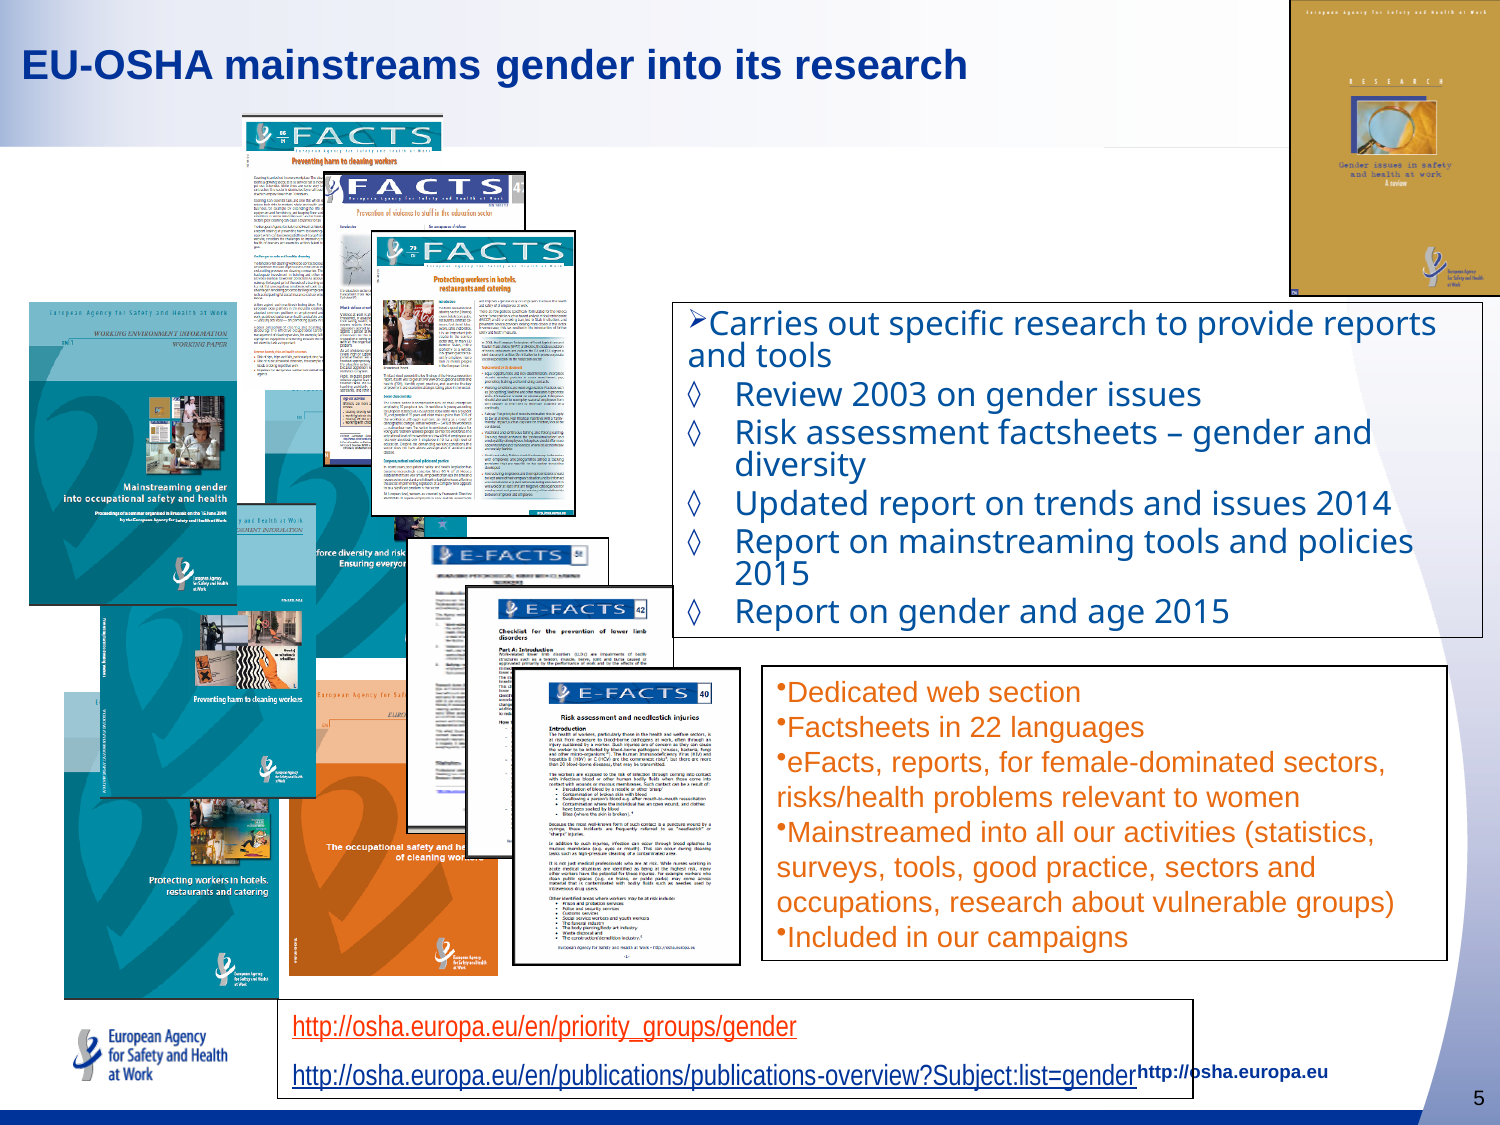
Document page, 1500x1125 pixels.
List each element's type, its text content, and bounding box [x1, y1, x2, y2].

picture [1290, 0, 1500, 296]
text_box Dedicated web section Factsheets in 22 languages eFacts, reports, for female-dominated sectors, risks/health problems relevant to women Mainstreamed into all our activities (statistics, surveys, tools, good practice, sectors and occupations, research about vulnerable groups) Included in our campaigns [761, 666, 1447, 961]
text_box http://osha.europa.eu/en/priority_groups/gender http://osha.europa.eu/en/publications/publications-overview?Subject:list=gender [277, 999, 1193, 1099]
title EU-OSHA mainstreams gender into its research [6, 19, 1247, 100]
picture [0, 0, 1500, 1125]
text_box Carries out specific research to provide reports and tools Review 2003 on gender issues Risk assessment factsheets – gender and diversity Updated report on trends and issues 2014 Report on mainstreaming tools and policies 2015 Report on gender and age 2015 [672, 302, 1483, 638]
